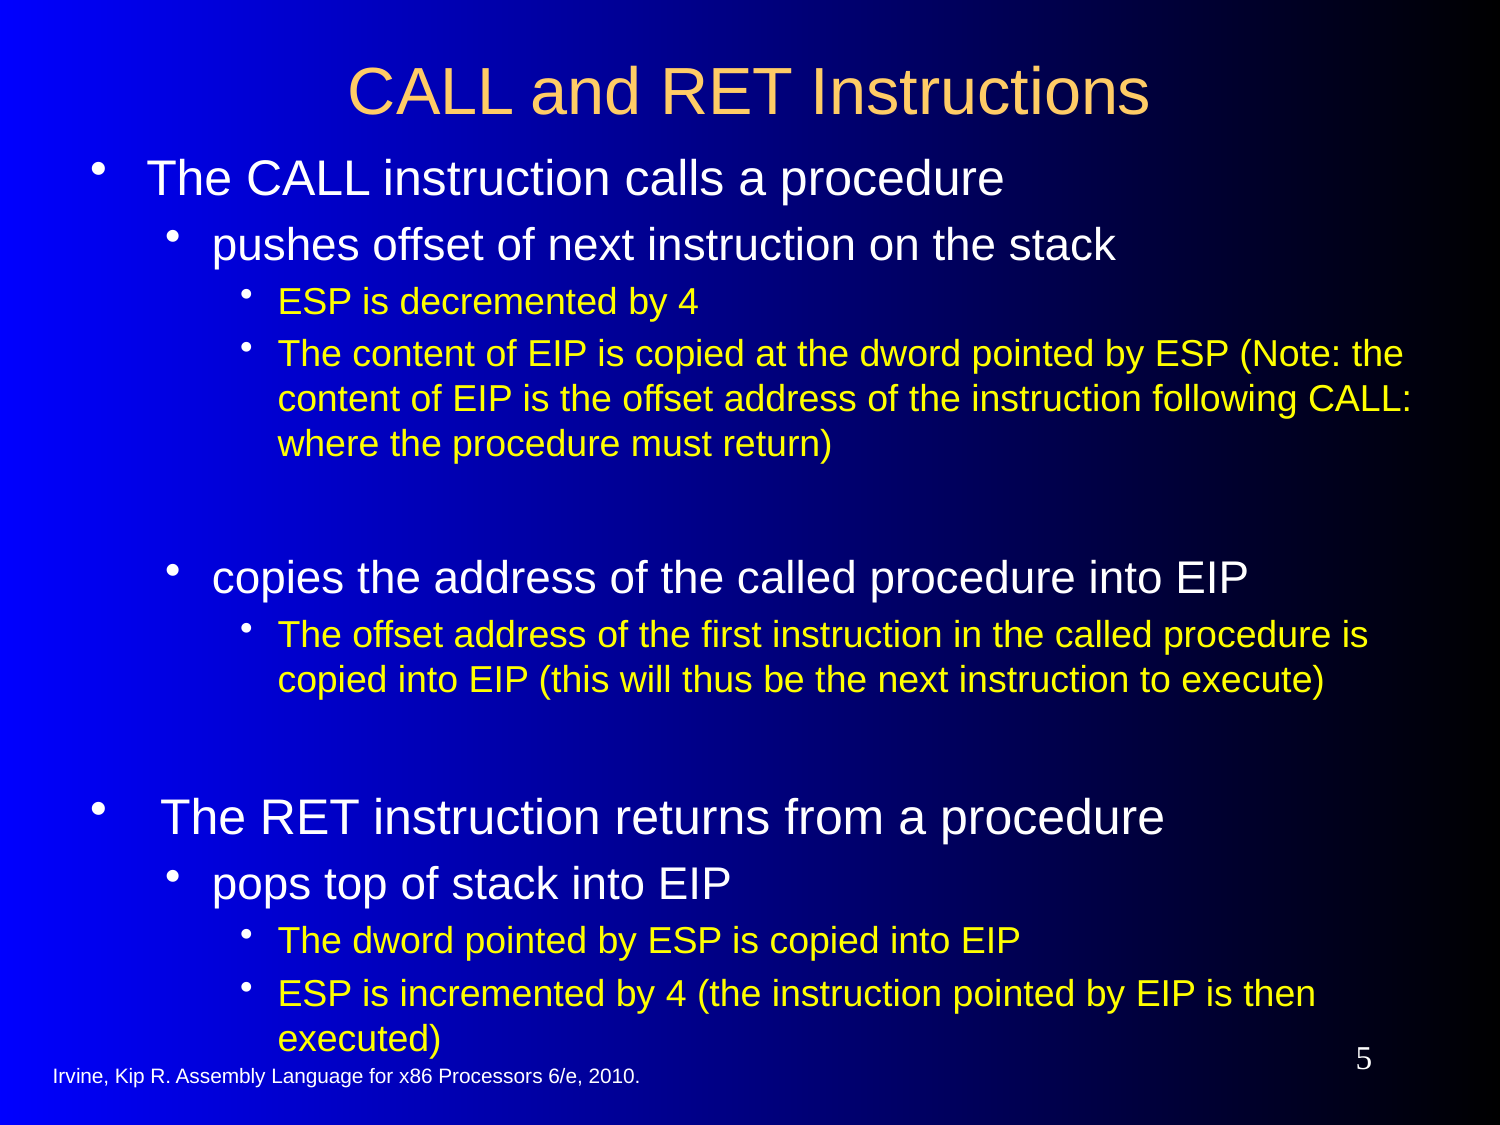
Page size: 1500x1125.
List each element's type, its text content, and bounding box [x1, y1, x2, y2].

list The CALL instruction calls a procedure pushes offset of next instruction on the stack ESP is decremented by 4 The content of EIP is copied at the dword pointed by ESP (Note: the content of EIP is the offset address of the instruction following CALL: where the procedure must return) copies the address of the called procedure into EIP The offset address of the first instruction in the called procedure is copied into EIP (this will thus be the next instruction to execute) The RET instruction returns from a procedure pops top of stack into EIP The dword pointed by ESP is copied into EIP ESP is incremented by 4 (the instruction pointed by EIP is then executed) [75, 137, 1475, 1025]
slide_number 5 [1224, 1025, 1388, 1088]
title CALL and RET Instructions [112, 37, 1388, 137]
footer Irvine, Kip R. Assembly Language for x86 Processors 6/e, 2010. [37, 1050, 825, 1100]
